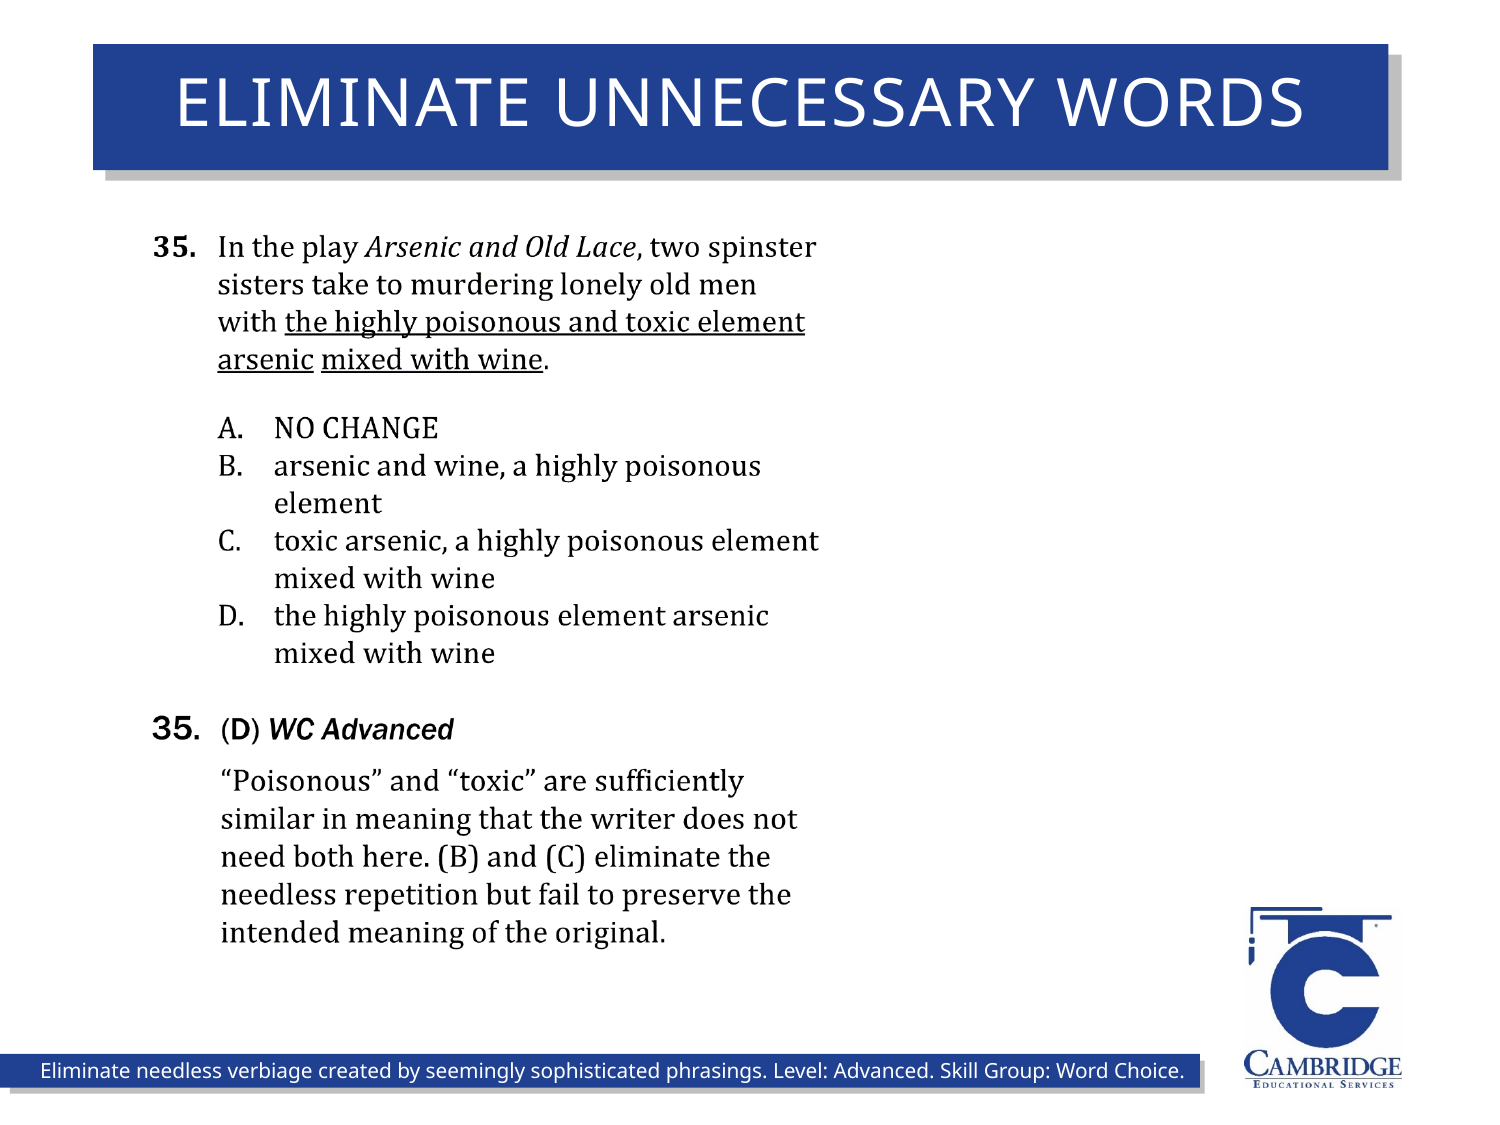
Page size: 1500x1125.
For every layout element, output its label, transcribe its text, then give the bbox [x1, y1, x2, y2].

picture [1244, 907, 1403, 1088]
footer Eliminate needless verbiage created by seemingly sophisticated phrasings. Level: Advanced. Skill Group: Word Choice. [0, 1053, 1200, 1088]
picture [141, 221, 834, 669]
text_box [104, 53, 1403, 182]
picture [141, 704, 821, 965]
text_box [9, 1059, 1206, 1095]
title Eliminate Unnecessary Words [93, 44, 1389, 171]
